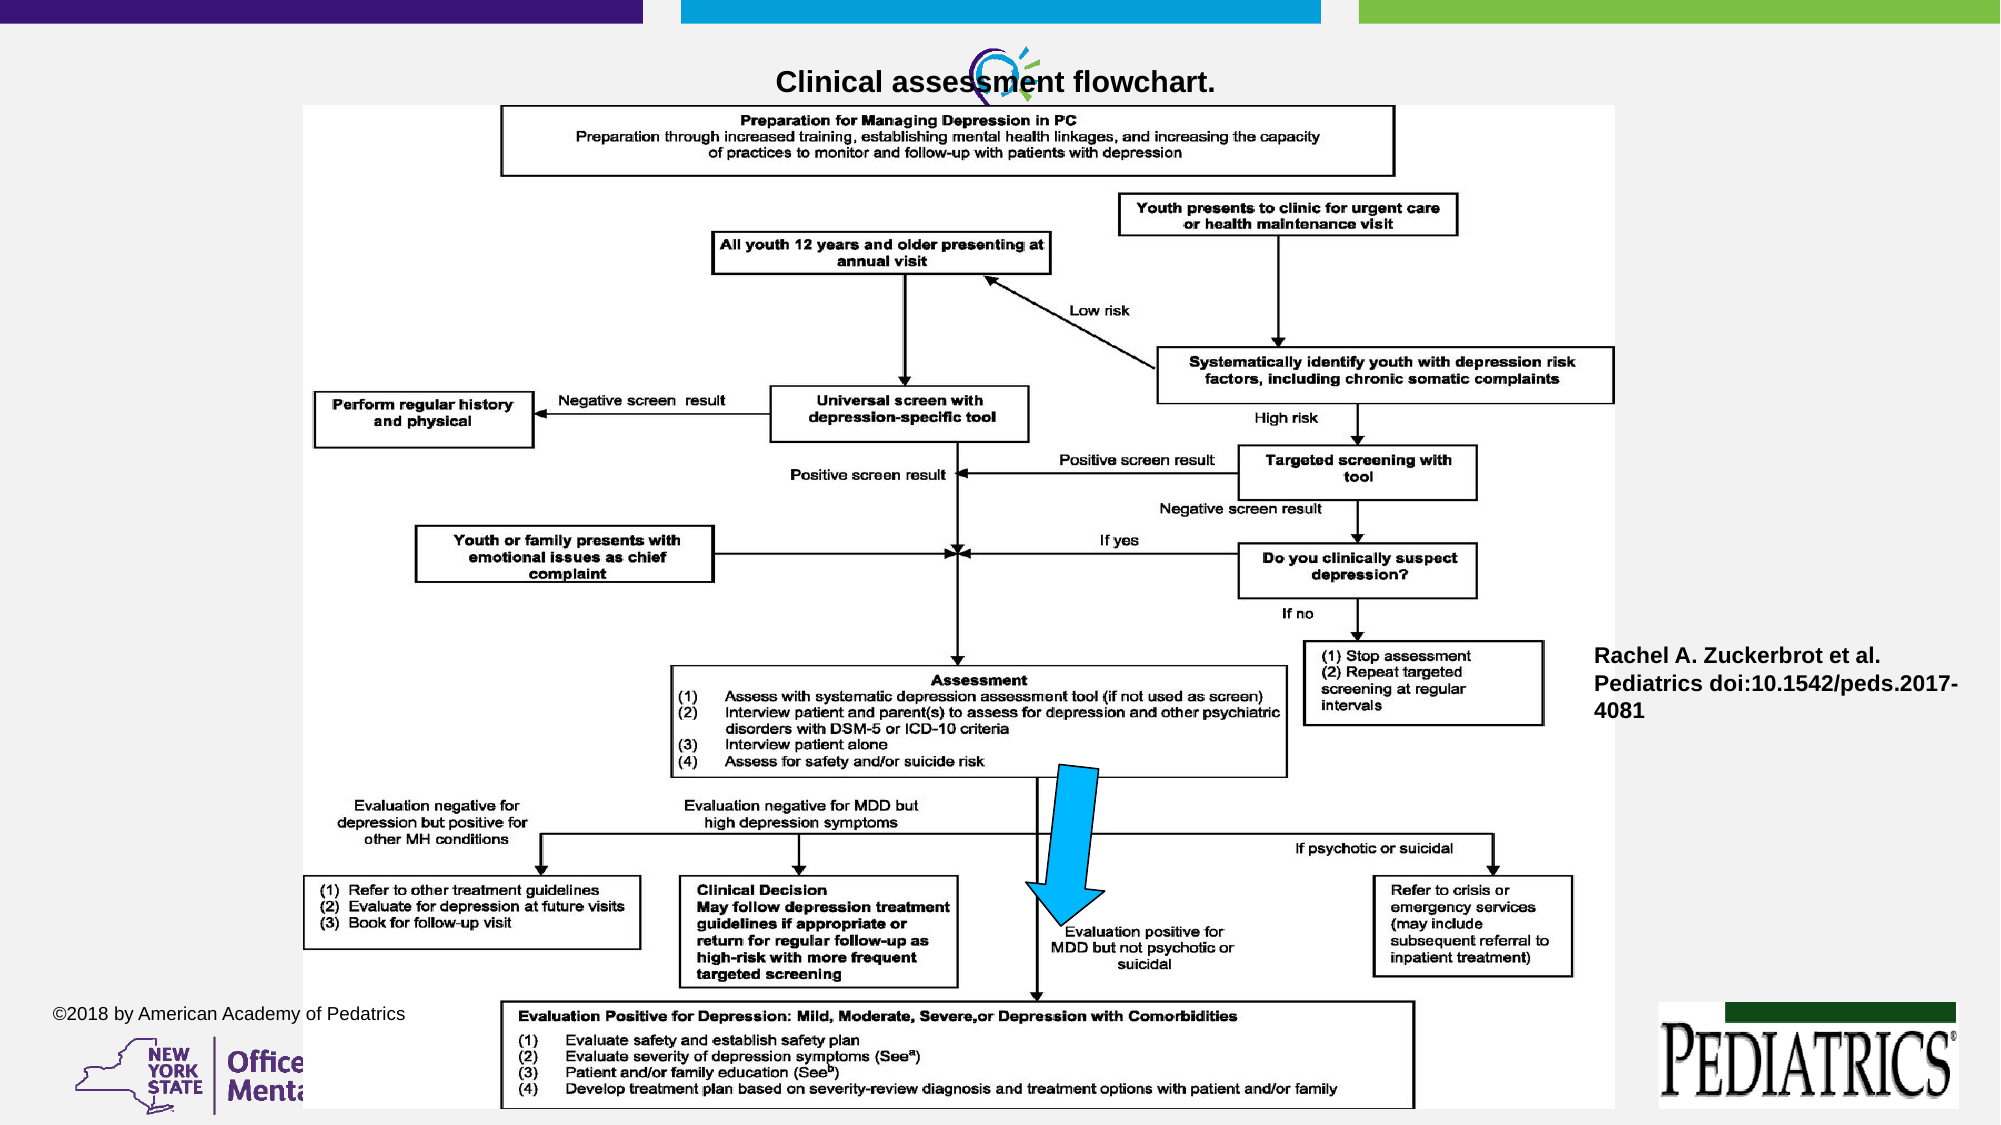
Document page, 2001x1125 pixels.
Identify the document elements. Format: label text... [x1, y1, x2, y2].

text_box Rachel A. Zuckerbrot et al. Pediatrics doi:10.1542/peds.2017-4081 [1615, 641, 1959, 715]
picture [303, 105, 1615, 1109]
text_box ©2018 by American Academy of Pedatrics [52, 1001, 439, 1125]
picture [949, 26, 1051, 62]
picture [1658, 1001, 1959, 1109]
text_box Clinical assessment flowchart. [303, 62, 1697, 131]
